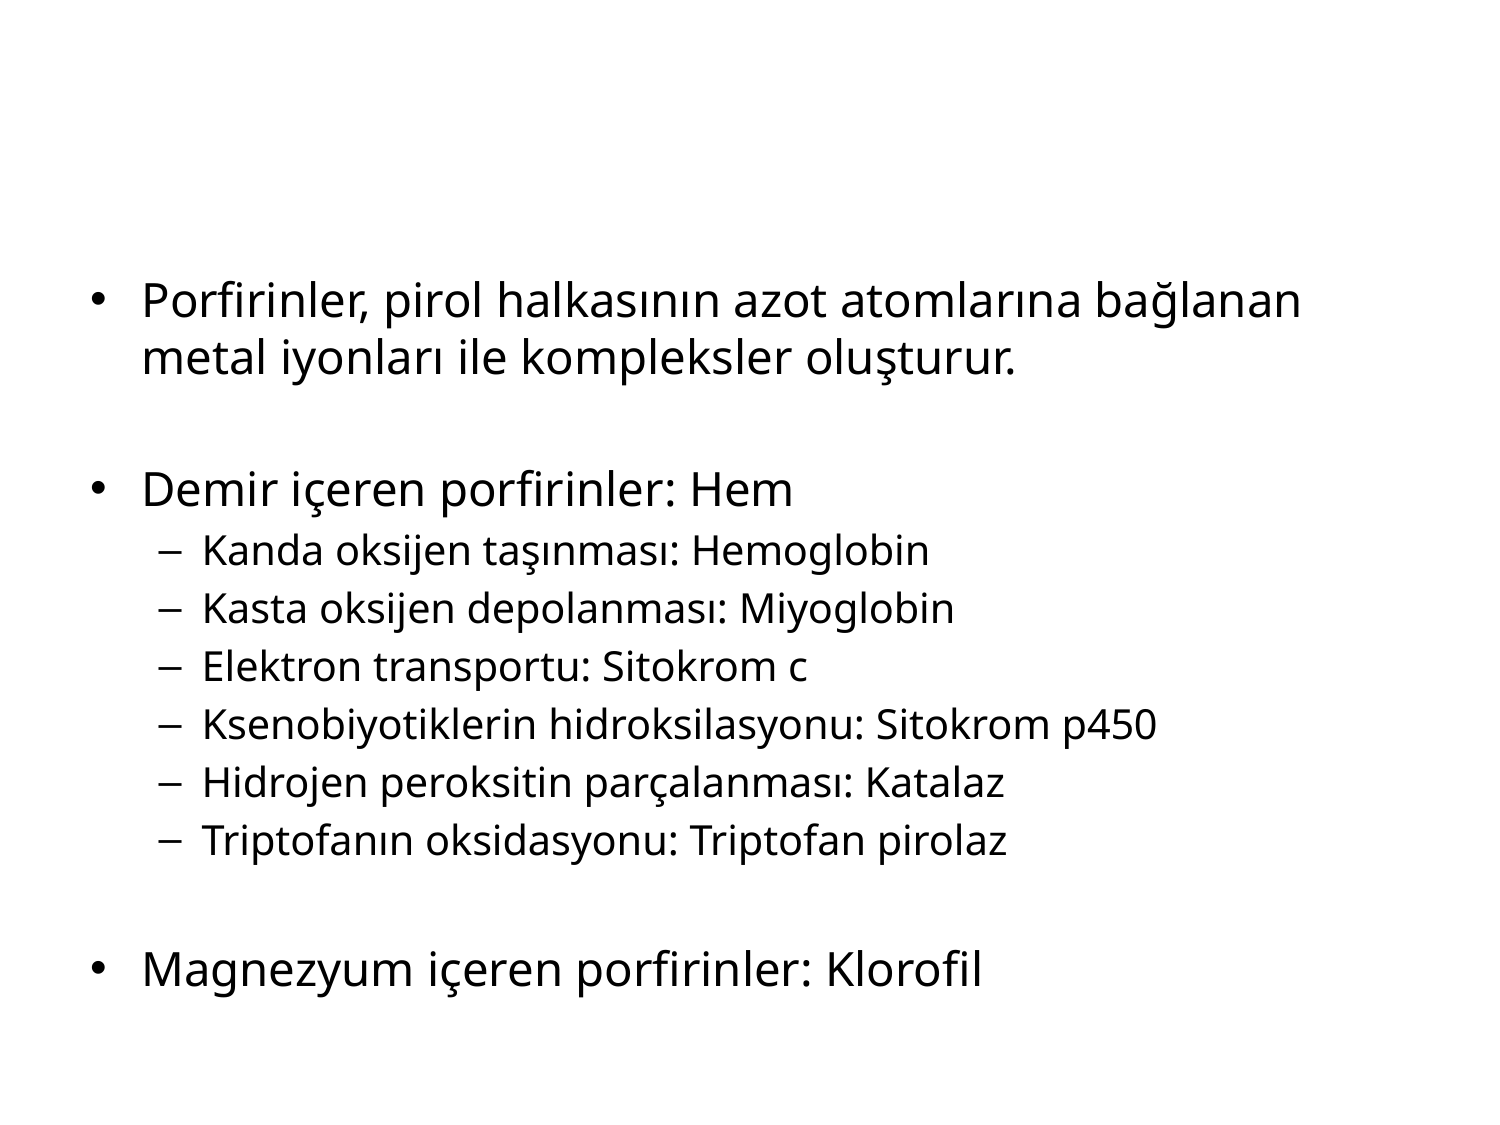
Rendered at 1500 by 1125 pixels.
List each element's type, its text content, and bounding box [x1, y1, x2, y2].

list Porfirinler, pirol halkasının azot atomlarına bağlanan metal iyonları ile kompleksler oluşturur. Demir içeren porfirinler: Hem Kanda oksijen taşınması: Hemoglobin Kasta oksijen depolanması: Miyoglobin Elektron transportu: Sitokrom c Ksenobiyotiklerin hidroksilasyonu: Sitokrom p450 Hidrojen peroksitin parçalanması: Katalaz Triptofanın oksidasyonu: Triptofan pirolaz Magnezyum içeren porfirinler: Klorofil [75, 262, 1425, 1005]
